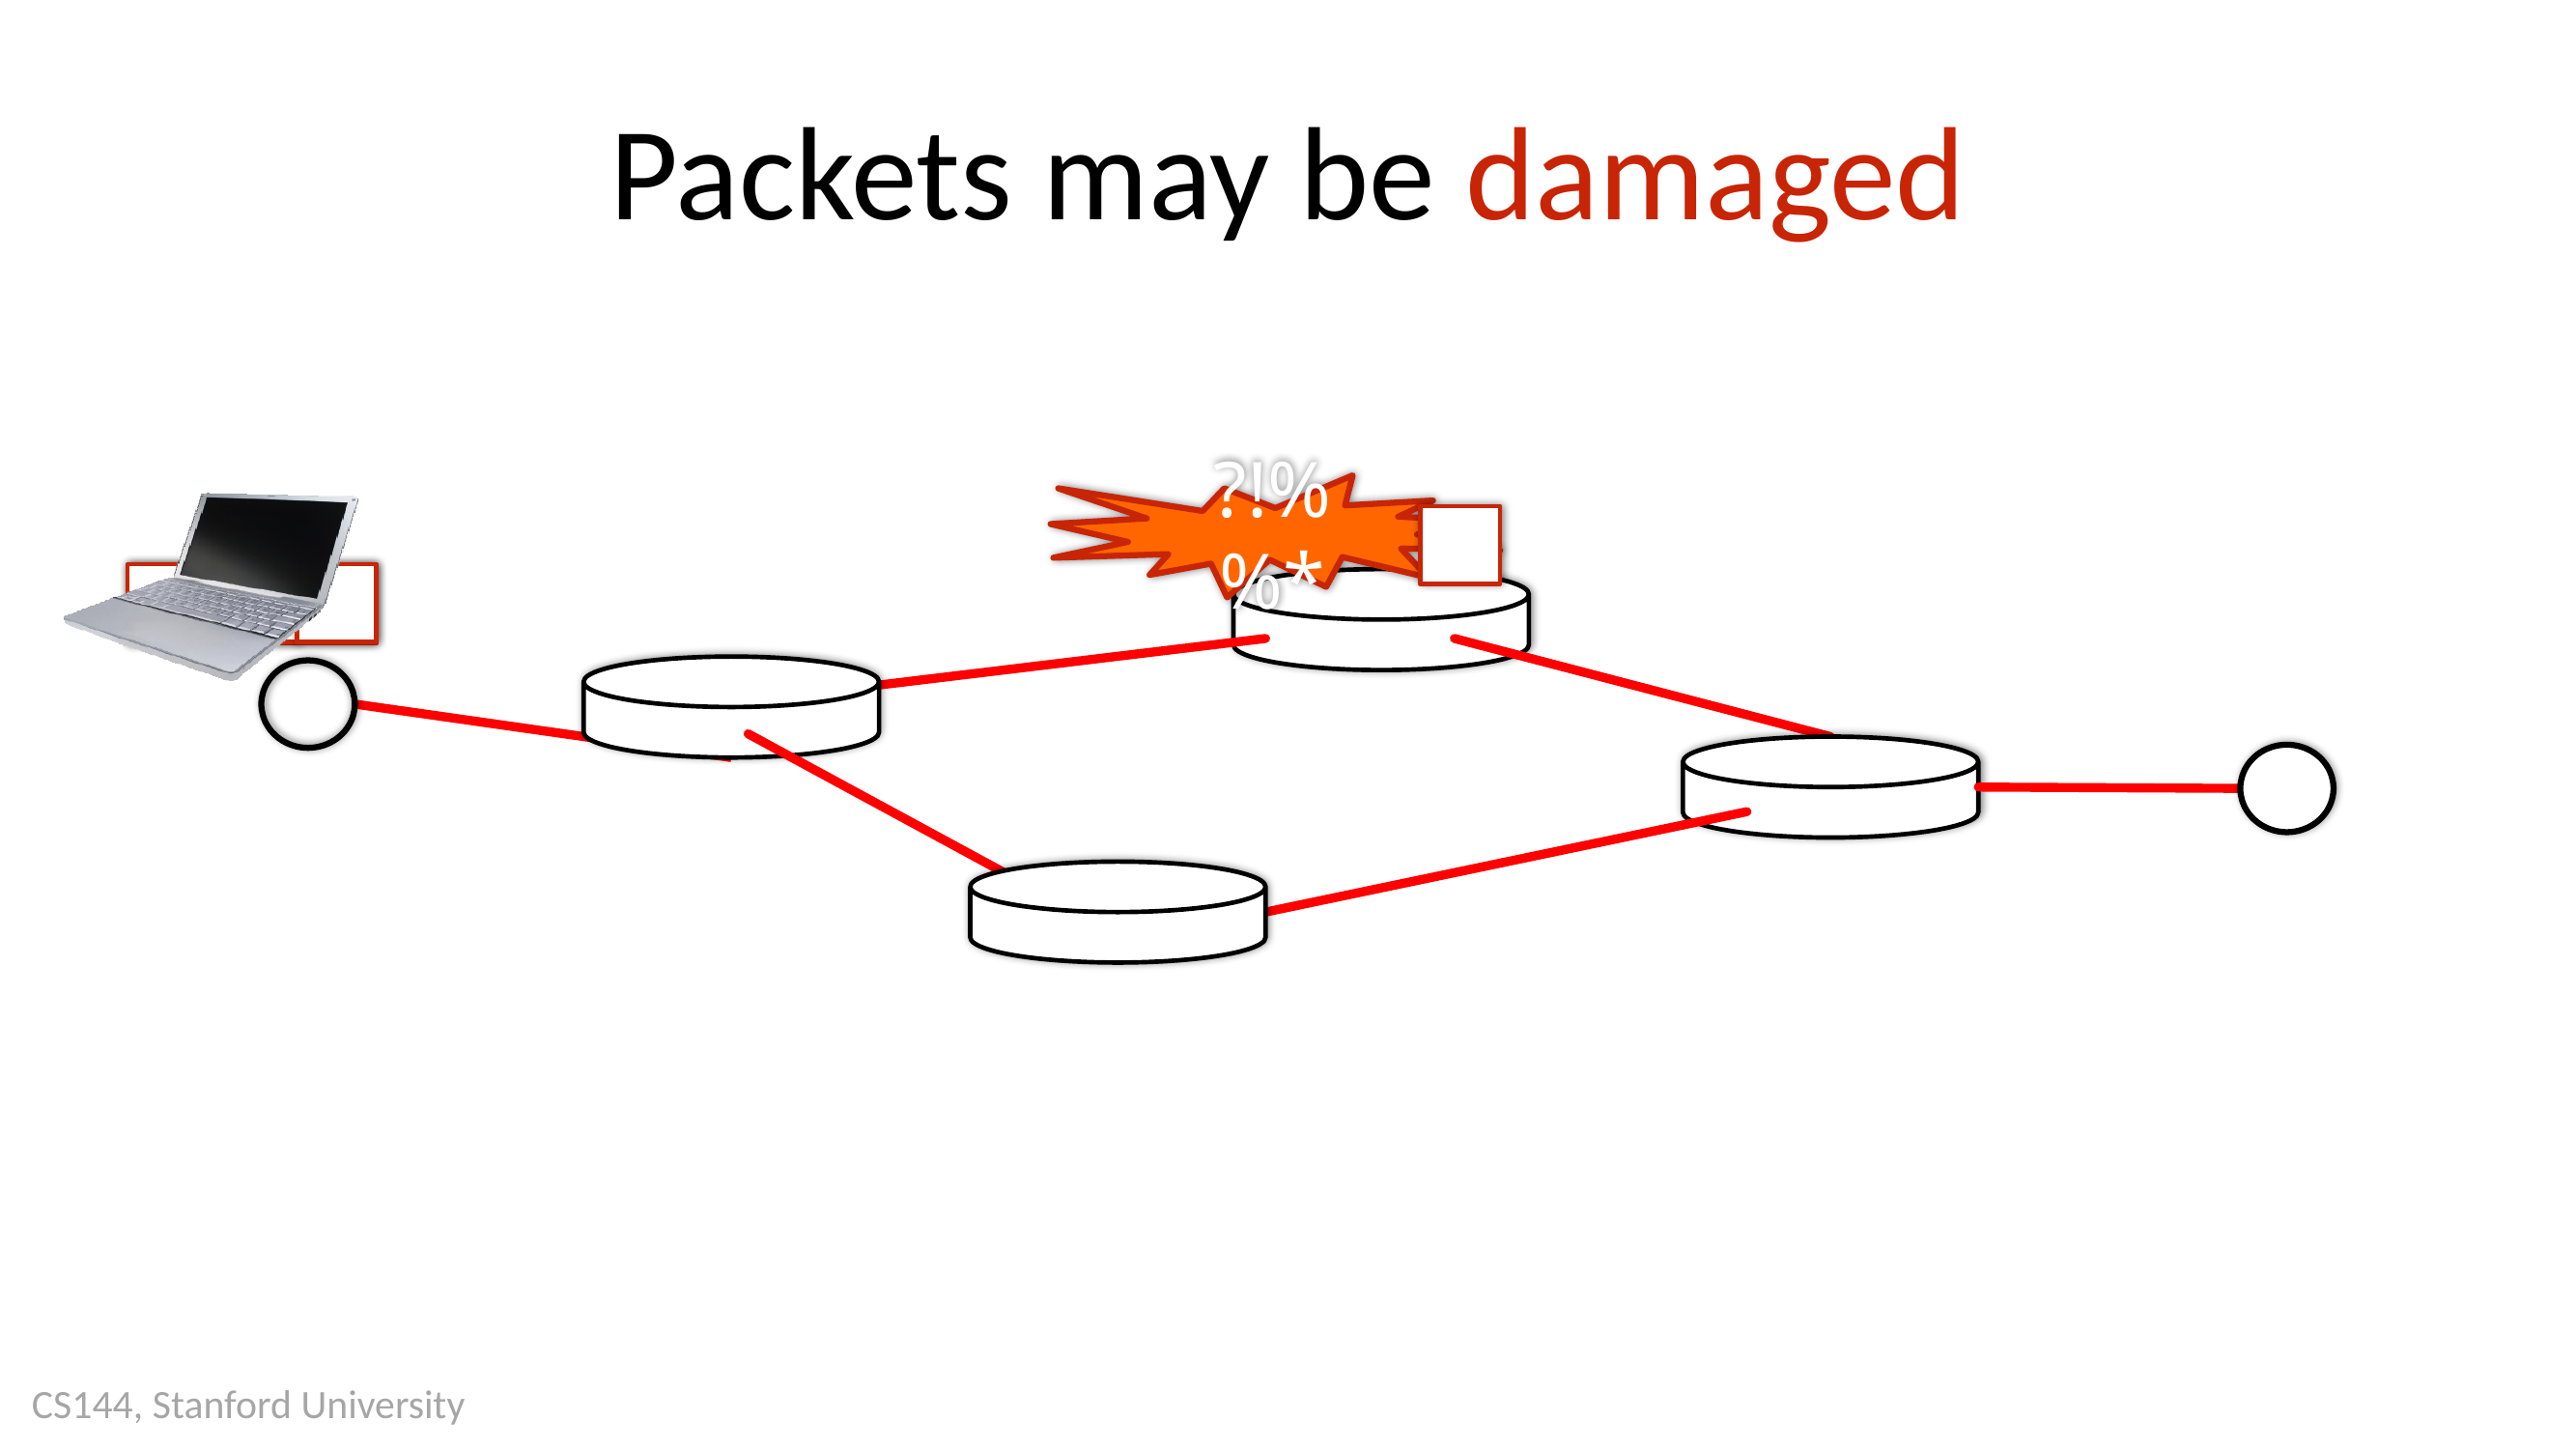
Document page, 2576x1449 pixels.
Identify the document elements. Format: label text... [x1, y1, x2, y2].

picture [14, 462, 390, 697]
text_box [1050, 474, 1501, 598]
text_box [261, 568, 2335, 963]
title Packets may be damaged [250, 38, 2325, 297]
